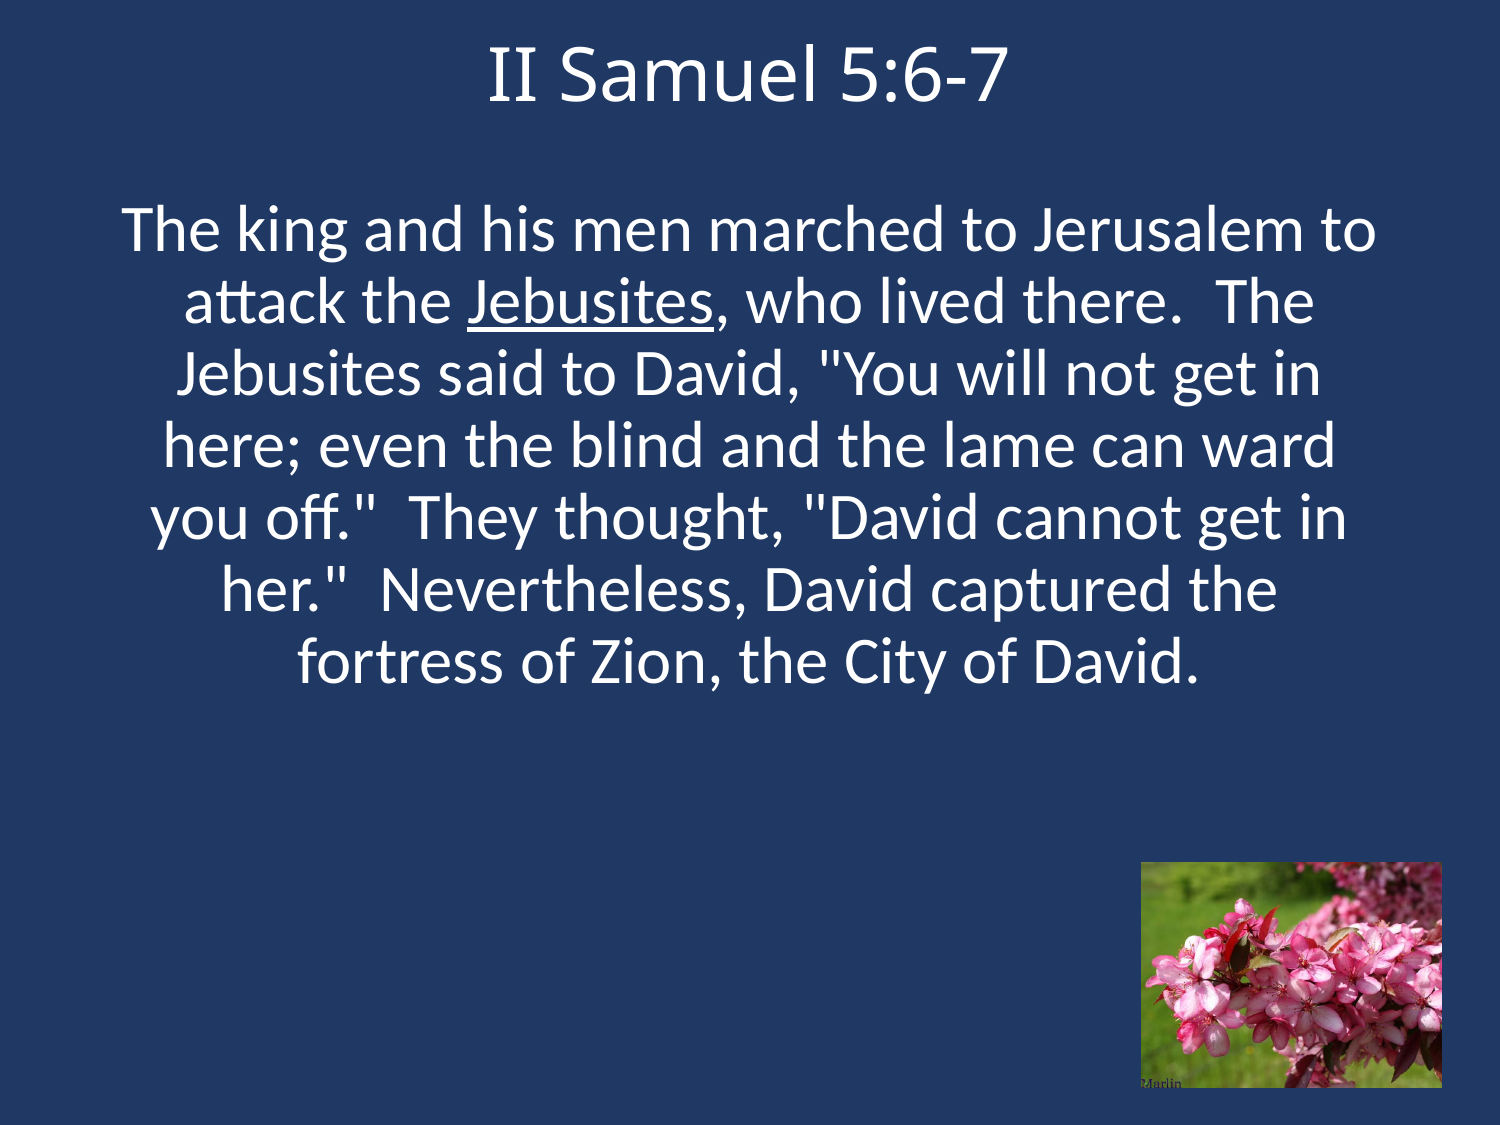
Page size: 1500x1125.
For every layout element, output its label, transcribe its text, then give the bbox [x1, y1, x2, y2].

list The king and his men marched to Jerusalem to attack the Jebusites, who lived there. The Jebusites said to David, "You will not get in here; even the blind and the lame can ward you off." They thought, "David cannot get in her." Nevertheless, David captured the fortress of Zion, the City of David. [103, 186, 1397, 1014]
picture [1141, 862, 1442, 1088]
title II Samuel 5:6-7 [103, 0, 1397, 186]
